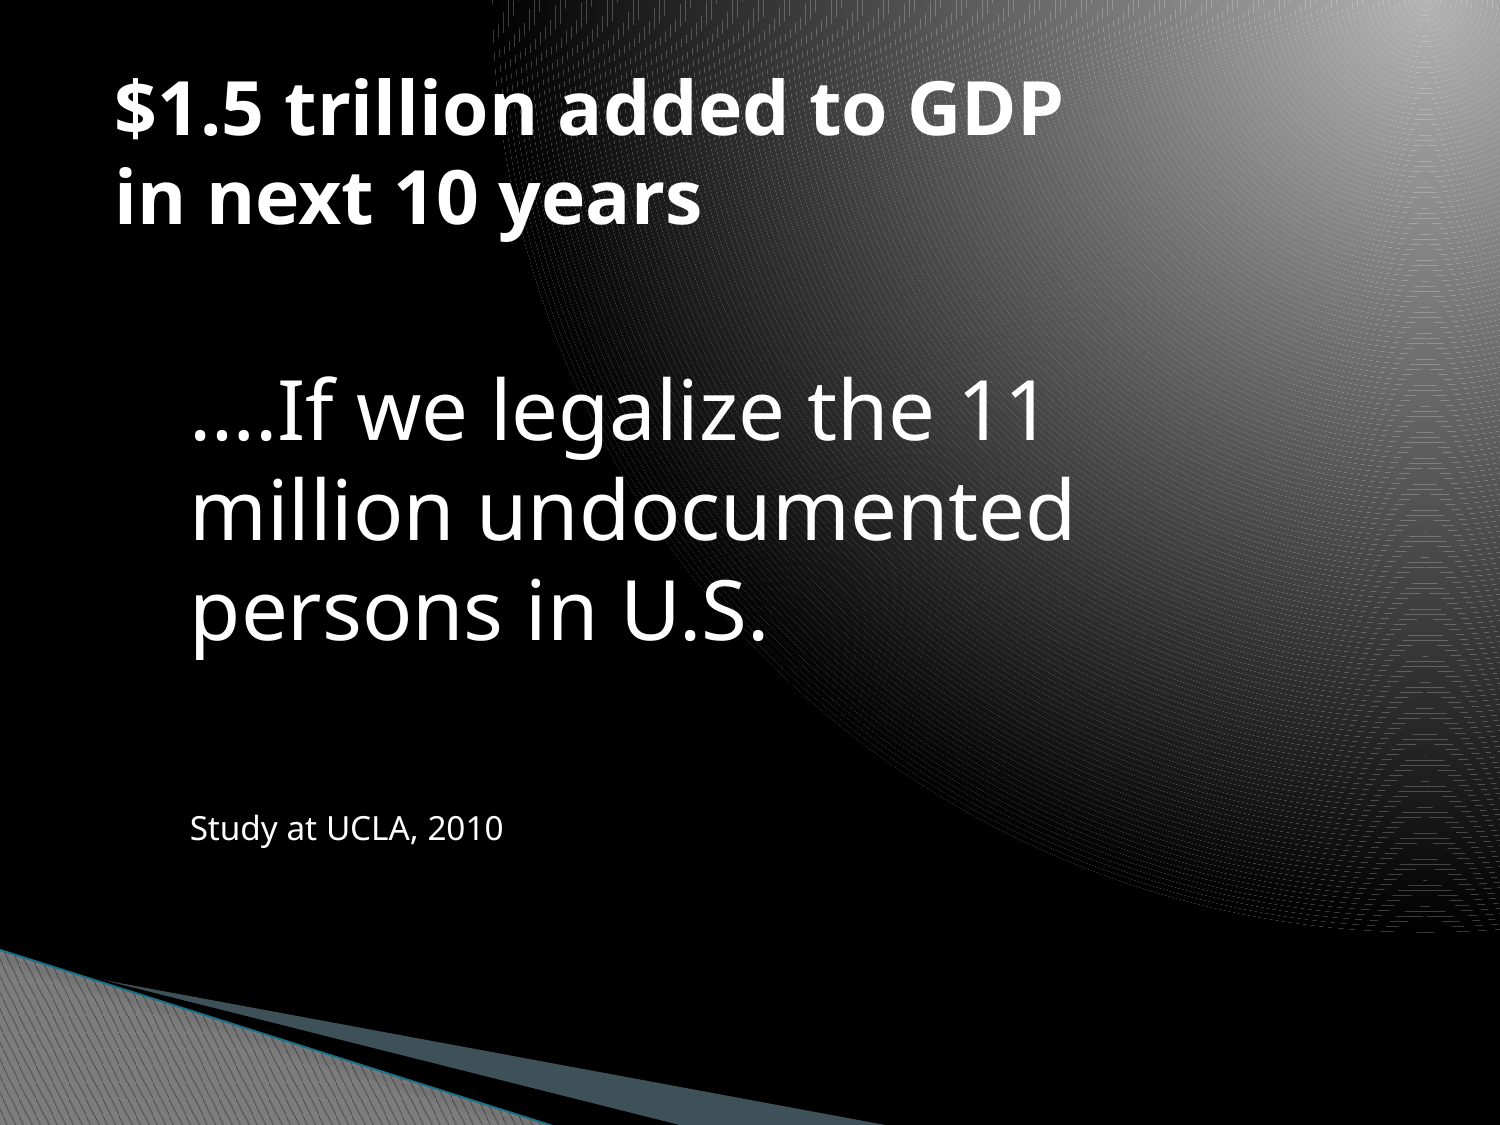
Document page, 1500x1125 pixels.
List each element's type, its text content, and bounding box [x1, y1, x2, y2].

picture [0, 952, 543, 1125]
title $1.5 trillion added to GDP in next 10 years [99, 62, 1500, 238]
text_box ….If we legalize the 11 million undocumented persons in U.S. Study at UCLA, 2010 [174, 350, 1350, 865]
